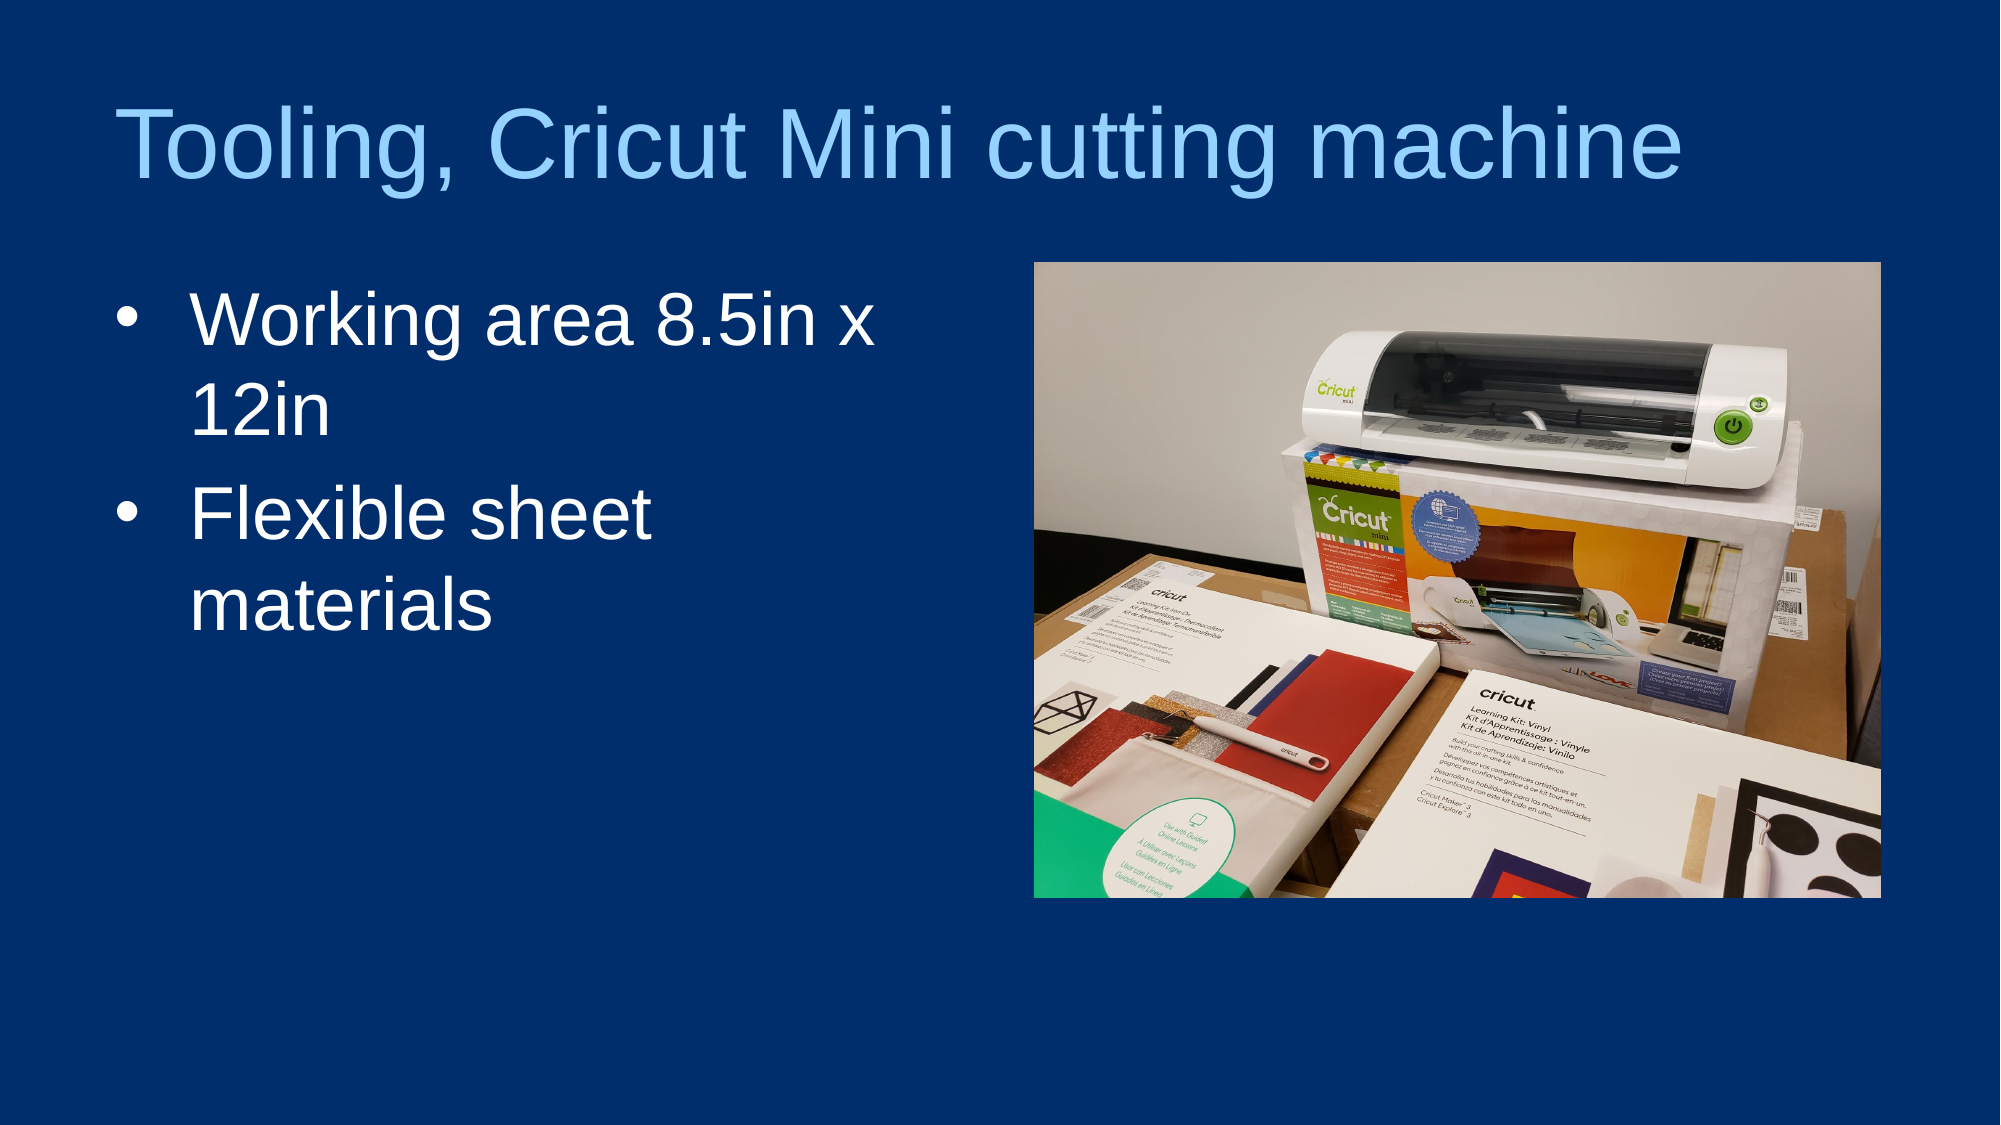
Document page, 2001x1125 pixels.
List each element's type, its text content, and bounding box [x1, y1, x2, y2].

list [1034, 262, 1882, 898]
list Working area 8.5in x 12in Flexible sheet materials [99, 262, 985, 898]
title Tooling, Cricut Mini cutting machine [99, 45, 1900, 233]
